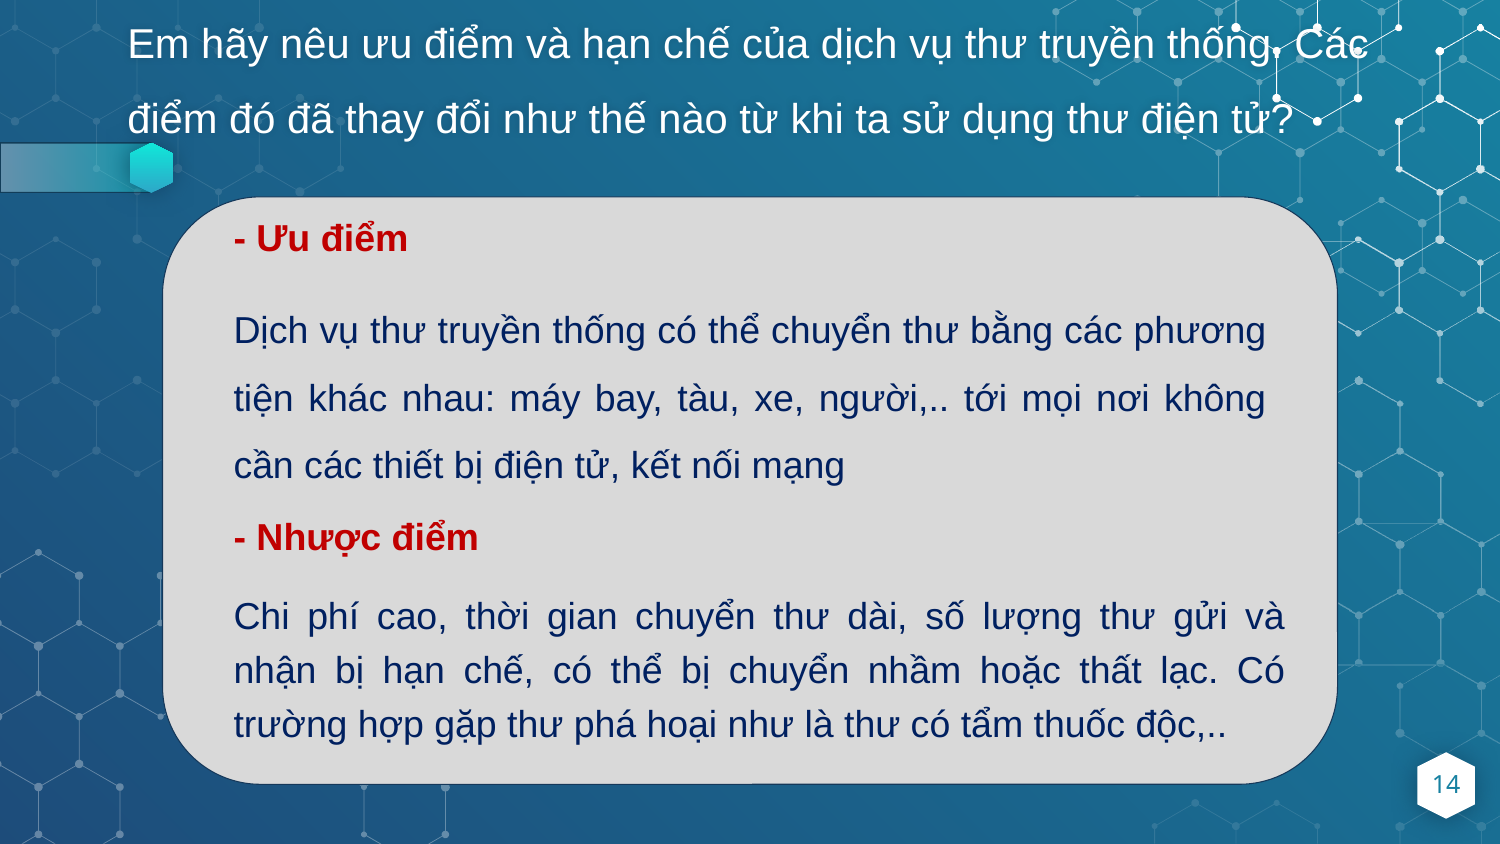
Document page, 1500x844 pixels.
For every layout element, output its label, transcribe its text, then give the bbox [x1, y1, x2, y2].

slide_number 14 [1417, 752, 1475, 819]
text_box [160, 194, 1340, 787]
title Em hãy nêu ưu điểm và hạn chế của dịch vụ thư truyền thống. Các điểm đó đã thay đổi như thế nào từ khi ta sử dụng thư điện tử? [127, 38, 1392, 96]
text_box - Ưu điểm Dịch vụ thư truyền thống có thể chuyển thư bằng các phương tiện khác nhau: máy bay, tàu, xe, người,.. tới mọi nơi không cần các thiết bị điện tử, kết nối mạng [218, 206, 1282, 494]
text_box - Nhược điểm Chi phí cao, thời gian chuyển thư dài, số lượng thư gửi và nhận bị hạn chế, có thể bị chuyển nhầm hoặc thất lạc. Có trường hợp gặp thư phá hoại như là thư có tẩm thuốc độc,.. [218, 496, 1300, 753]
